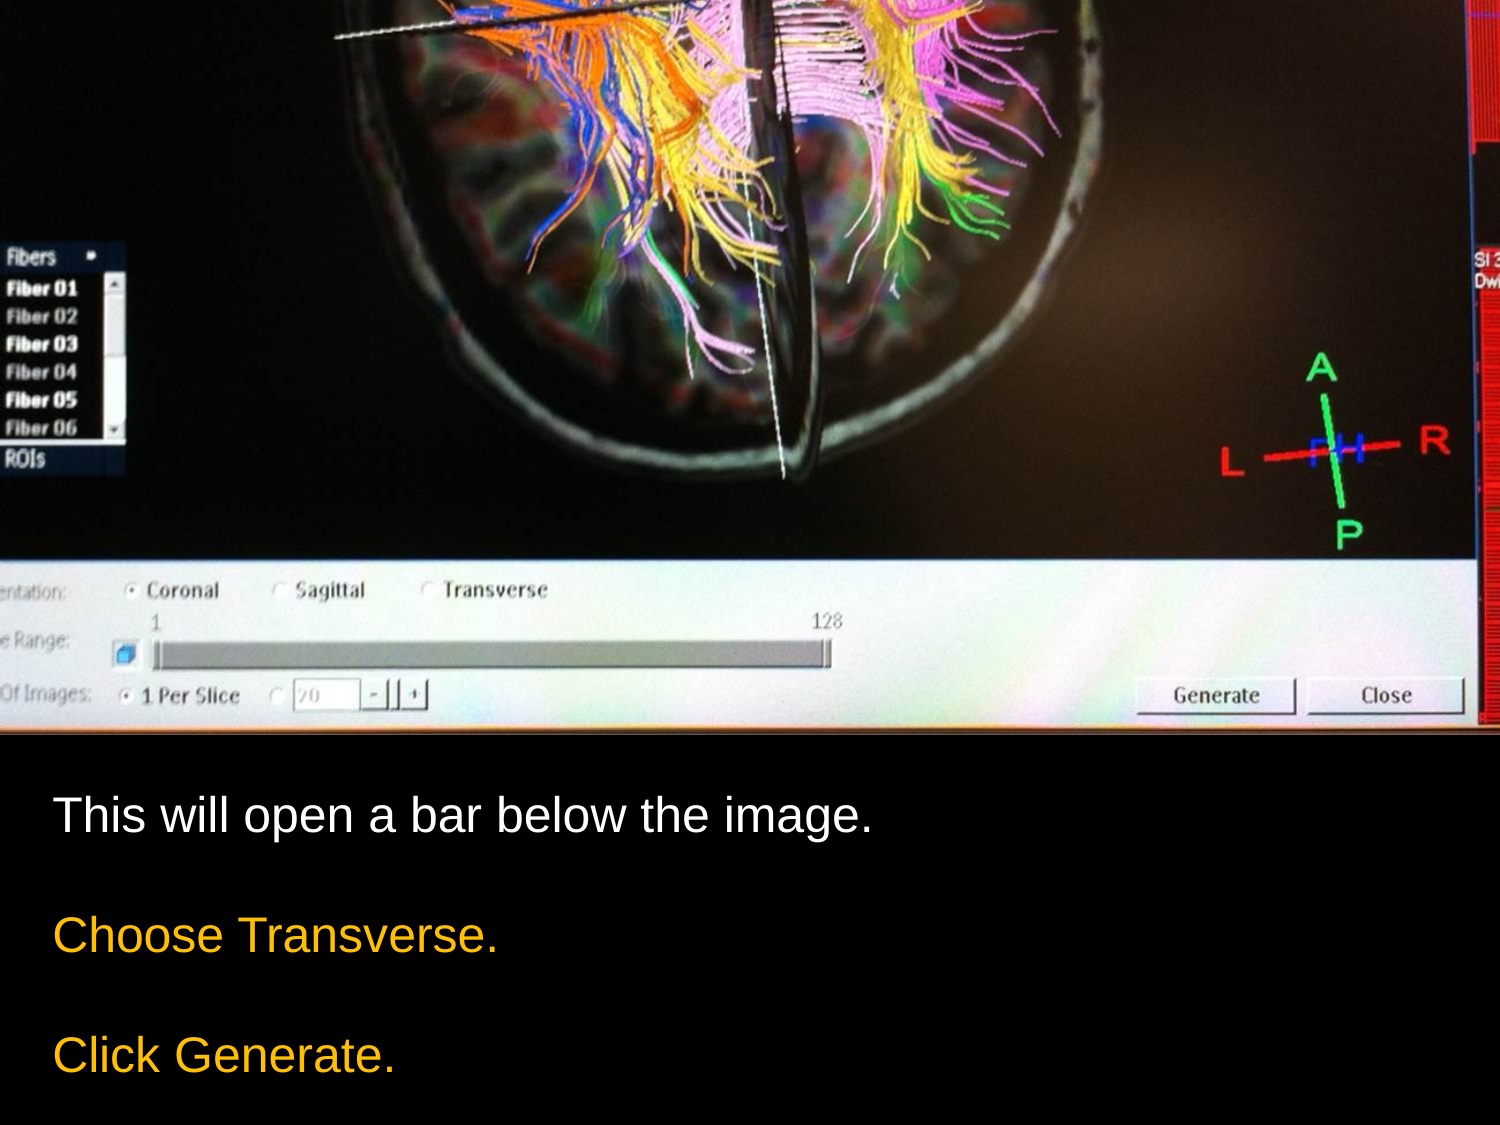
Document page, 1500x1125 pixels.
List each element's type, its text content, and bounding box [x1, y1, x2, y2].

picture [0, 0, 1500, 736]
text_box This will open a bar below the image. Choose Transverse. Click Generate. [37, 776, 1500, 1090]
